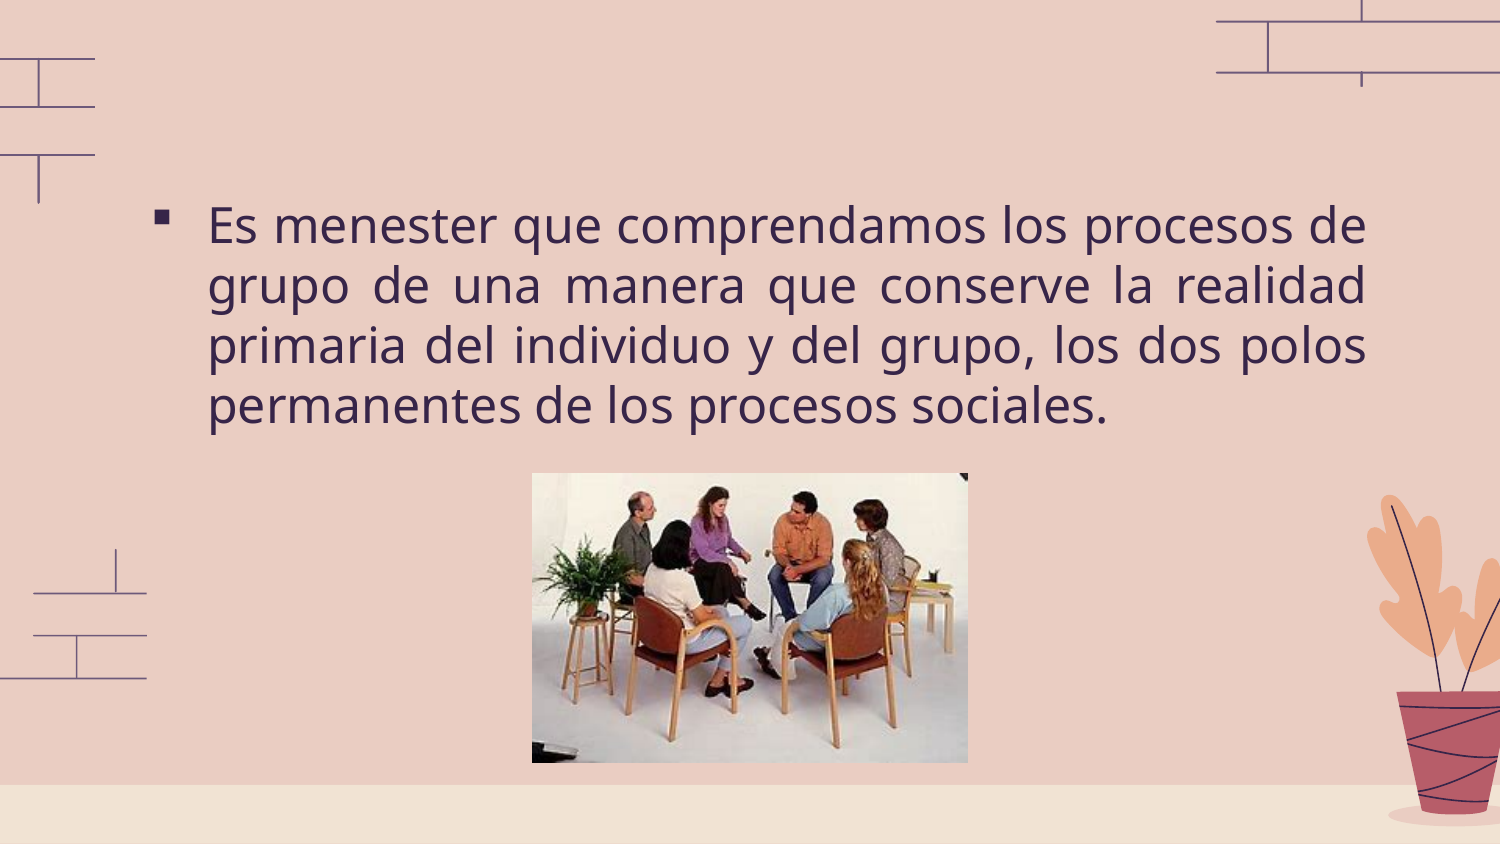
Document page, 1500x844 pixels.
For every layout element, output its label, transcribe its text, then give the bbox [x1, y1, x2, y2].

picture [531, 473, 969, 764]
list Es menester que comprendamos los procesos de grupo de una manera que conserve la realidad primaria del individuo y del grupo, los dos polos permanentes de los procesos sociales. [116, 178, 1383, 474]
